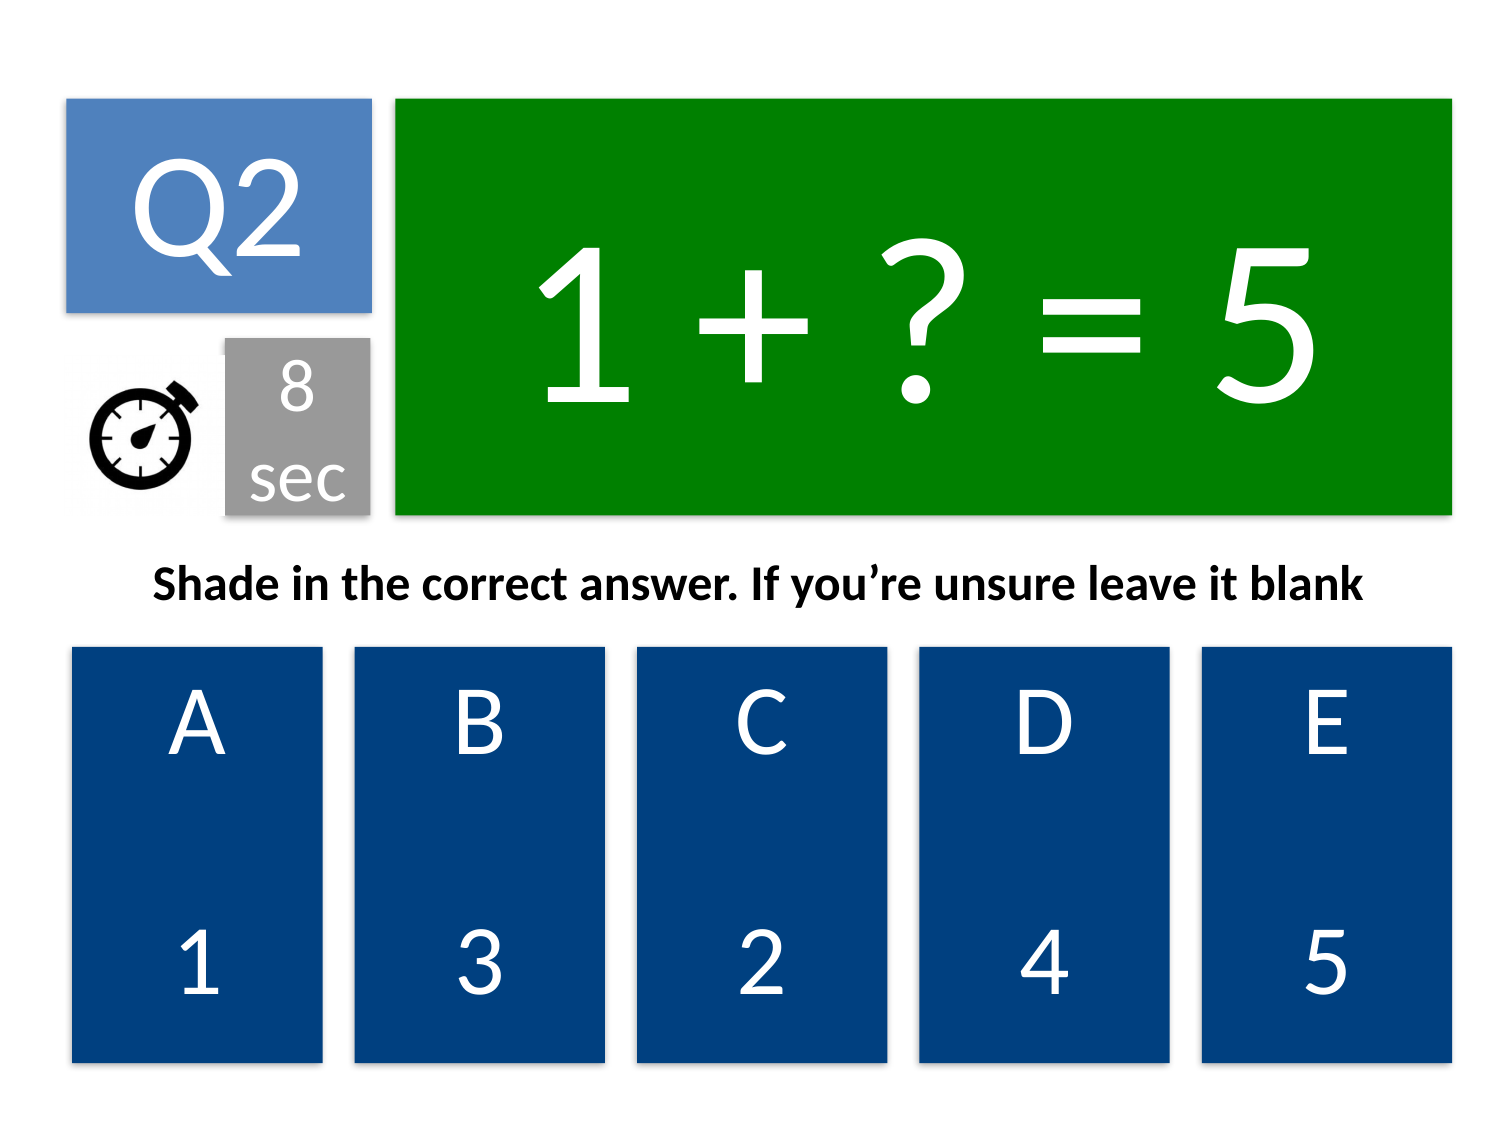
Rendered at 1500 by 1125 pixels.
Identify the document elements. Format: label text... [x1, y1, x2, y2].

text_box D 4 [919, 646, 1170, 1064]
text_box Q2 [64, 98, 371, 294]
text_box B 3 [354, 646, 606, 1064]
text_box 1 + ? = 5 [395, 98, 1453, 516]
text_box A 1 [71, 646, 323, 1064]
text_box [66, 98, 373, 314]
text_box 8 sec [224, 337, 371, 516]
picture [64, 354, 226, 516]
text_box Shade in the correct answer. If you’re unsure leave it blank [64, 543, 1453, 618]
text_box E 5 [1201, 646, 1453, 1064]
text_box C 2 [636, 646, 888, 1064]
